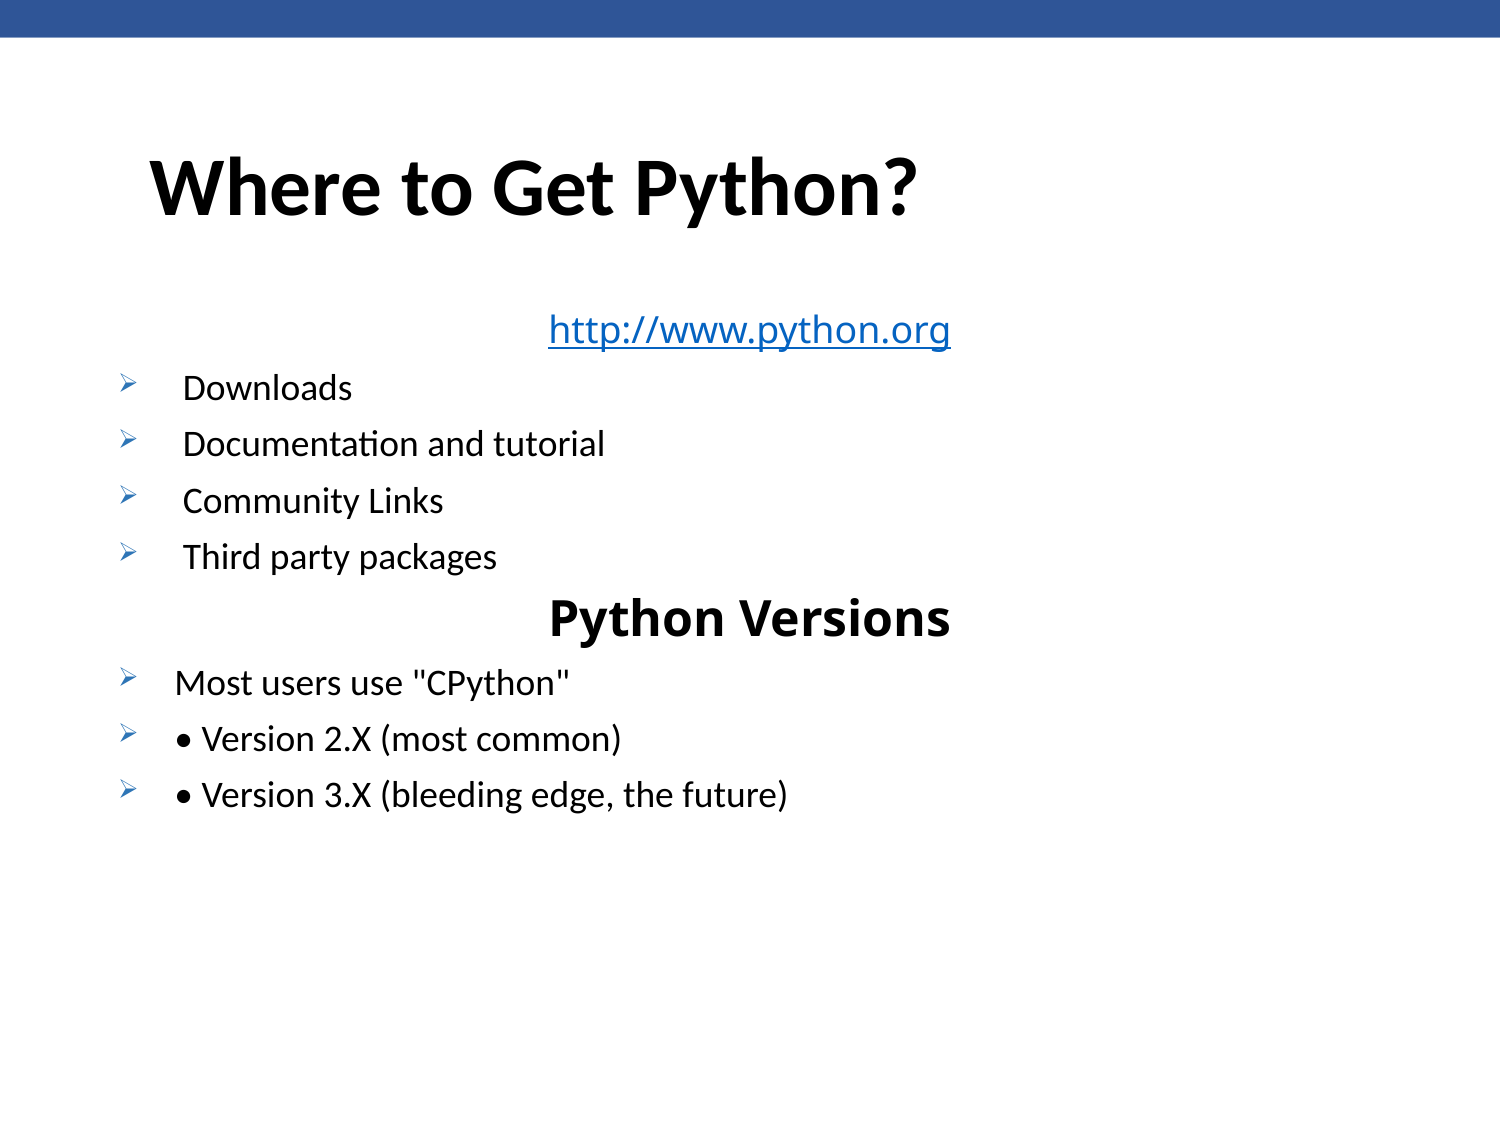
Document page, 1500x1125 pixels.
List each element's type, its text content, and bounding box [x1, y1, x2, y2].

list http://www.python.org Downloads Documentation and tutorial Community Links Third party packages Python Versions Most users use "CPython" • Version 2.X (most common) • Version 3.X (bleeding edge, the future) [103, 299, 1397, 1014]
title Where to Get Python? [134, 90, 1373, 287]
